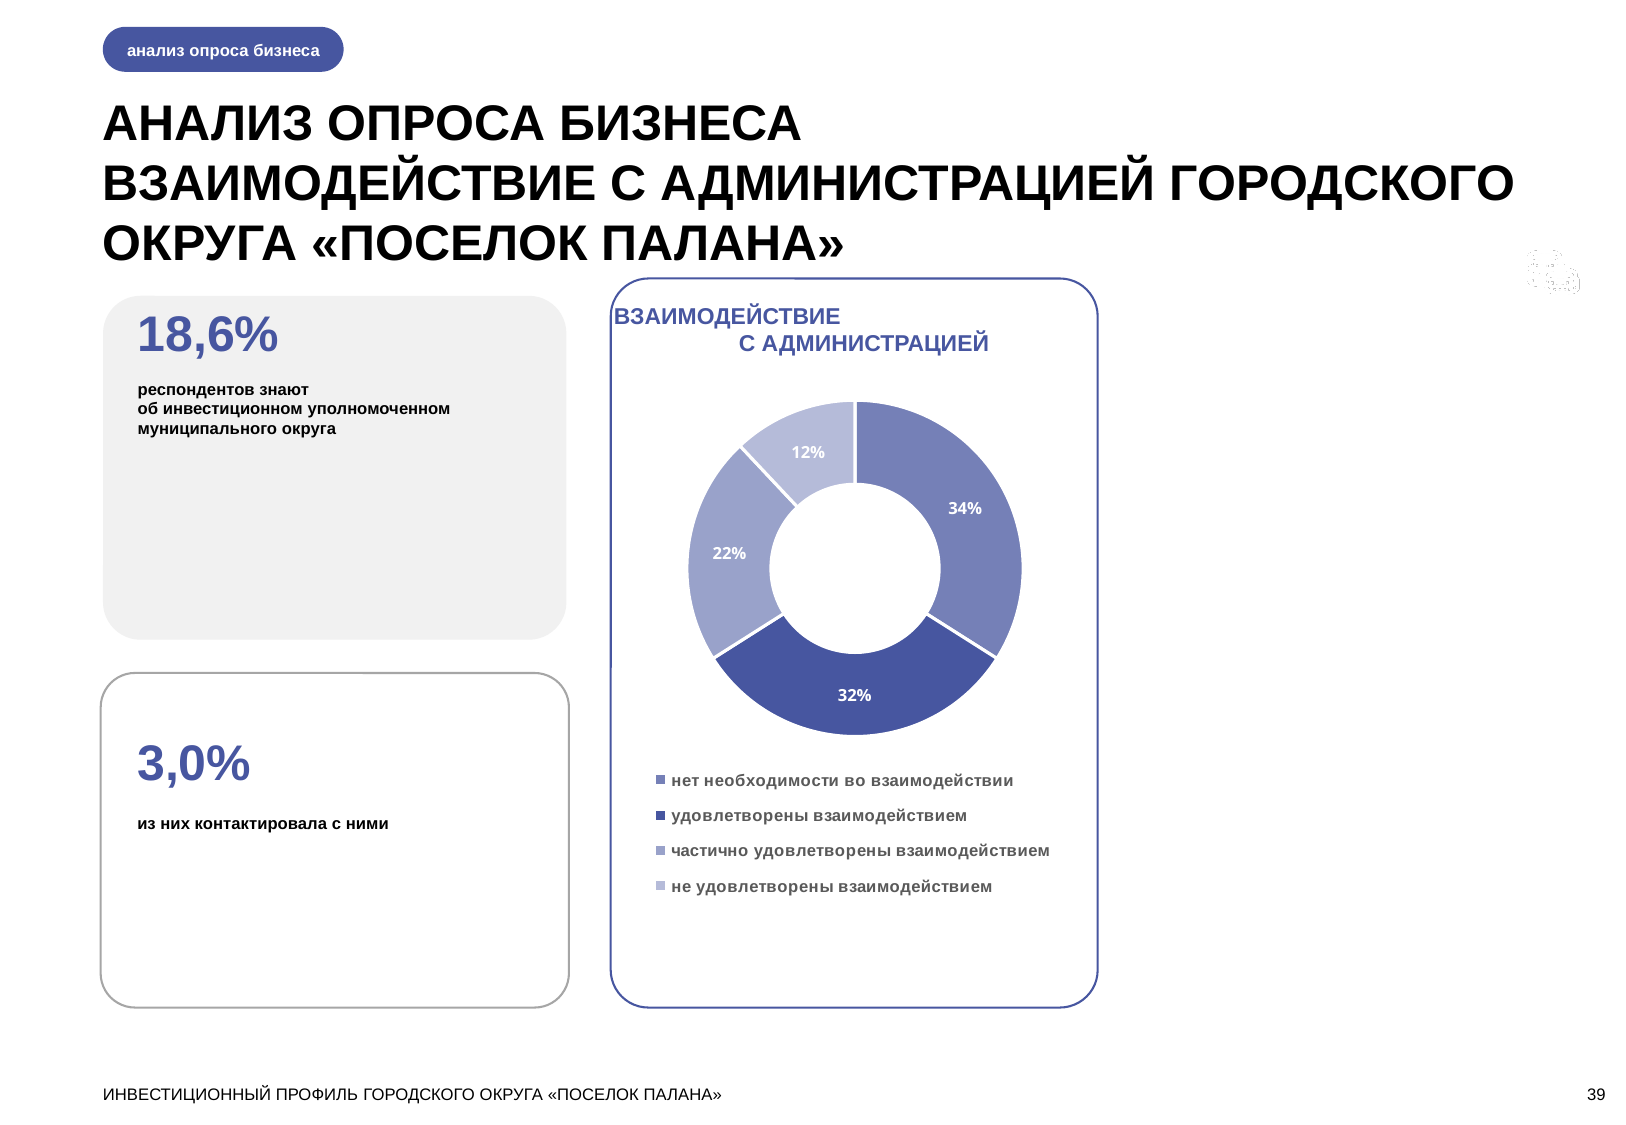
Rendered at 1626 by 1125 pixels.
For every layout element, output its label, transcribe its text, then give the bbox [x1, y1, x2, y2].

text_box [609, 309, 1099, 1009]
text_box анализ опроса бизнеса [101, 25, 345, 73]
text_box респондентов знают об инвестиционном уполномоченном муниципального округа [137, 378, 508, 439]
text_box [99, 671, 570, 1009]
text_box ИНВЕСТИЦИОННЫЙ ПРОФИЛЬ ГОРОДСКОГО ОКРУГА «ПОСЕЛОК ПАЛАНА» [102, 1083, 1304, 1104]
text_box 18,6% [137, 301, 539, 362]
slide_number 39 [1486, 1083, 1606, 1105]
chart [610, 271, 1098, 956]
text_box АНАЛИЗ ОПРОСА БИЗНЕСА ВЗАИМОДЕЙСТВИЕ С АДМИНИСТРАЦИЕЙ ГОРОДСКОГО ОКРУГА «ПОСЕЛОК ПАЛАНА» [102, 90, 1606, 271]
picture [1522, 242, 1582, 302]
text_box [101, 294, 568, 641]
